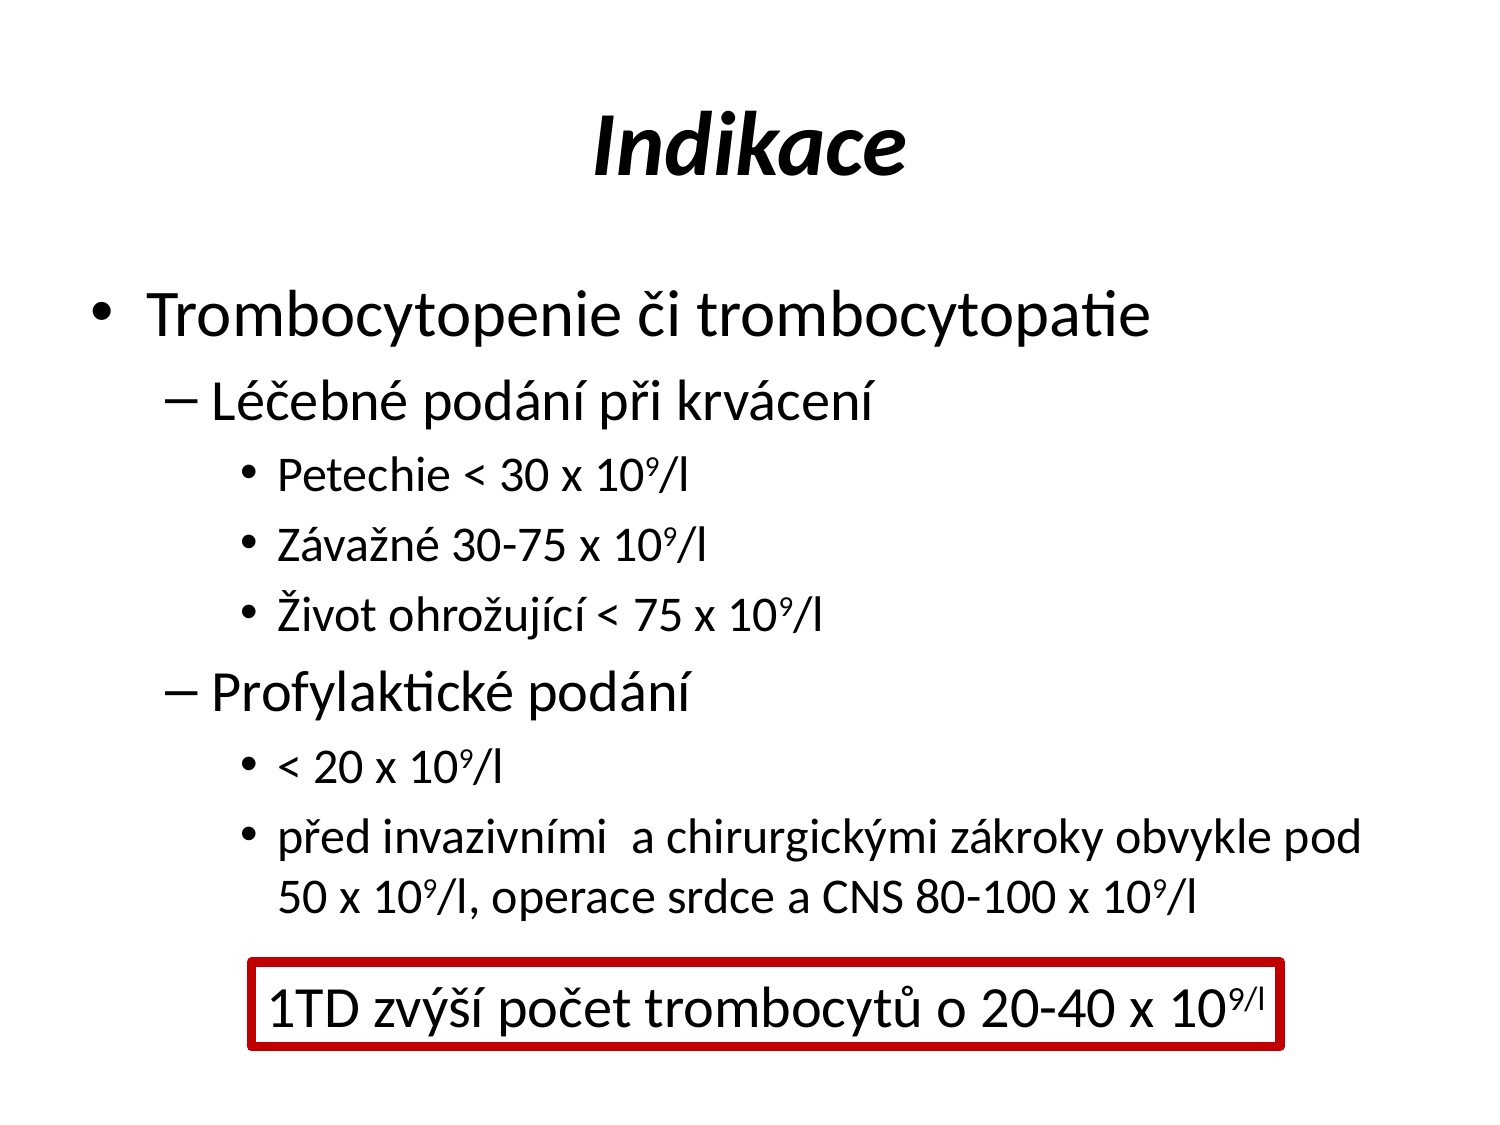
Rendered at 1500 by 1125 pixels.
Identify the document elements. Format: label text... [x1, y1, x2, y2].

title Indikace [75, 45, 1425, 233]
list Trombocytopenie či trombocytopatie Léčebné podání při krvácení Petechie < 30 x 109/l Závažné 30-75 x 109/l Život ohrožující < 75 x 109/l Profylaktické podání < 20 x 109/l před invazivními a chirurgickými zákroky obvykle pod 50 x 109/l, operace srdce a CNS 80-100 x 109/l [75, 262, 1425, 1005]
text_box 1TD zvýší počet trombocytů o 20-40 x 109/l [251, 962, 1281, 1047]
